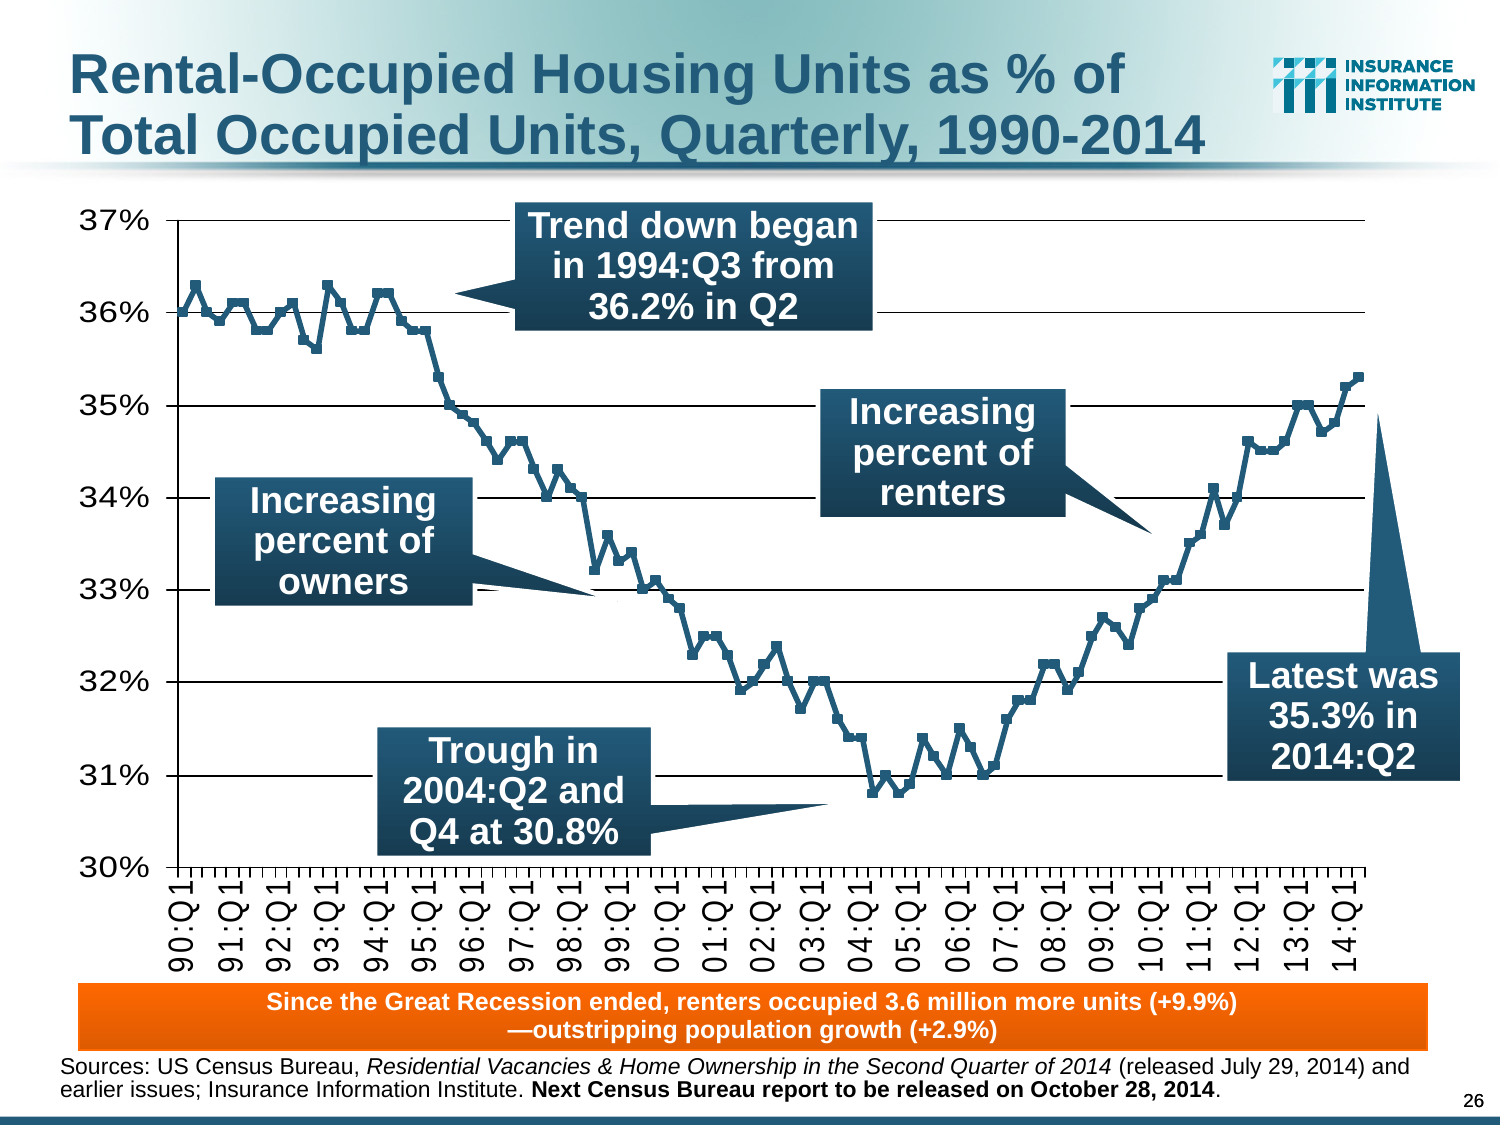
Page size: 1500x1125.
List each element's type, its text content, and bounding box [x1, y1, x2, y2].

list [39, 187, 1411, 987]
text_box Sources: US Census Bureau, Residential Vacancies & Home Ownership in the Second Quarter of 2014 (released July 29, 2014) and earlier issues; Insurance Information Institute. Next Census Bureau report to be released on October 28, 2014. [0, 1055, 1438, 1125]
text_box Latest was 35.3% in 2014:Q2 [1416, 611, 1463, 784]
title Rental-Occupied Housing Units as % of Total Occupied Units, Quarterly, 1990-2014 [62, 37, 1252, 175]
text_box Since the Great Recession ended, renters occupied 3.6 million more units (+9.9%) —outstripping population growth (+2.9%) [78, 984, 1428, 1050]
picture [0, 0, 1500, 189]
slide_number 26 [1410, 1091, 1485, 1112]
